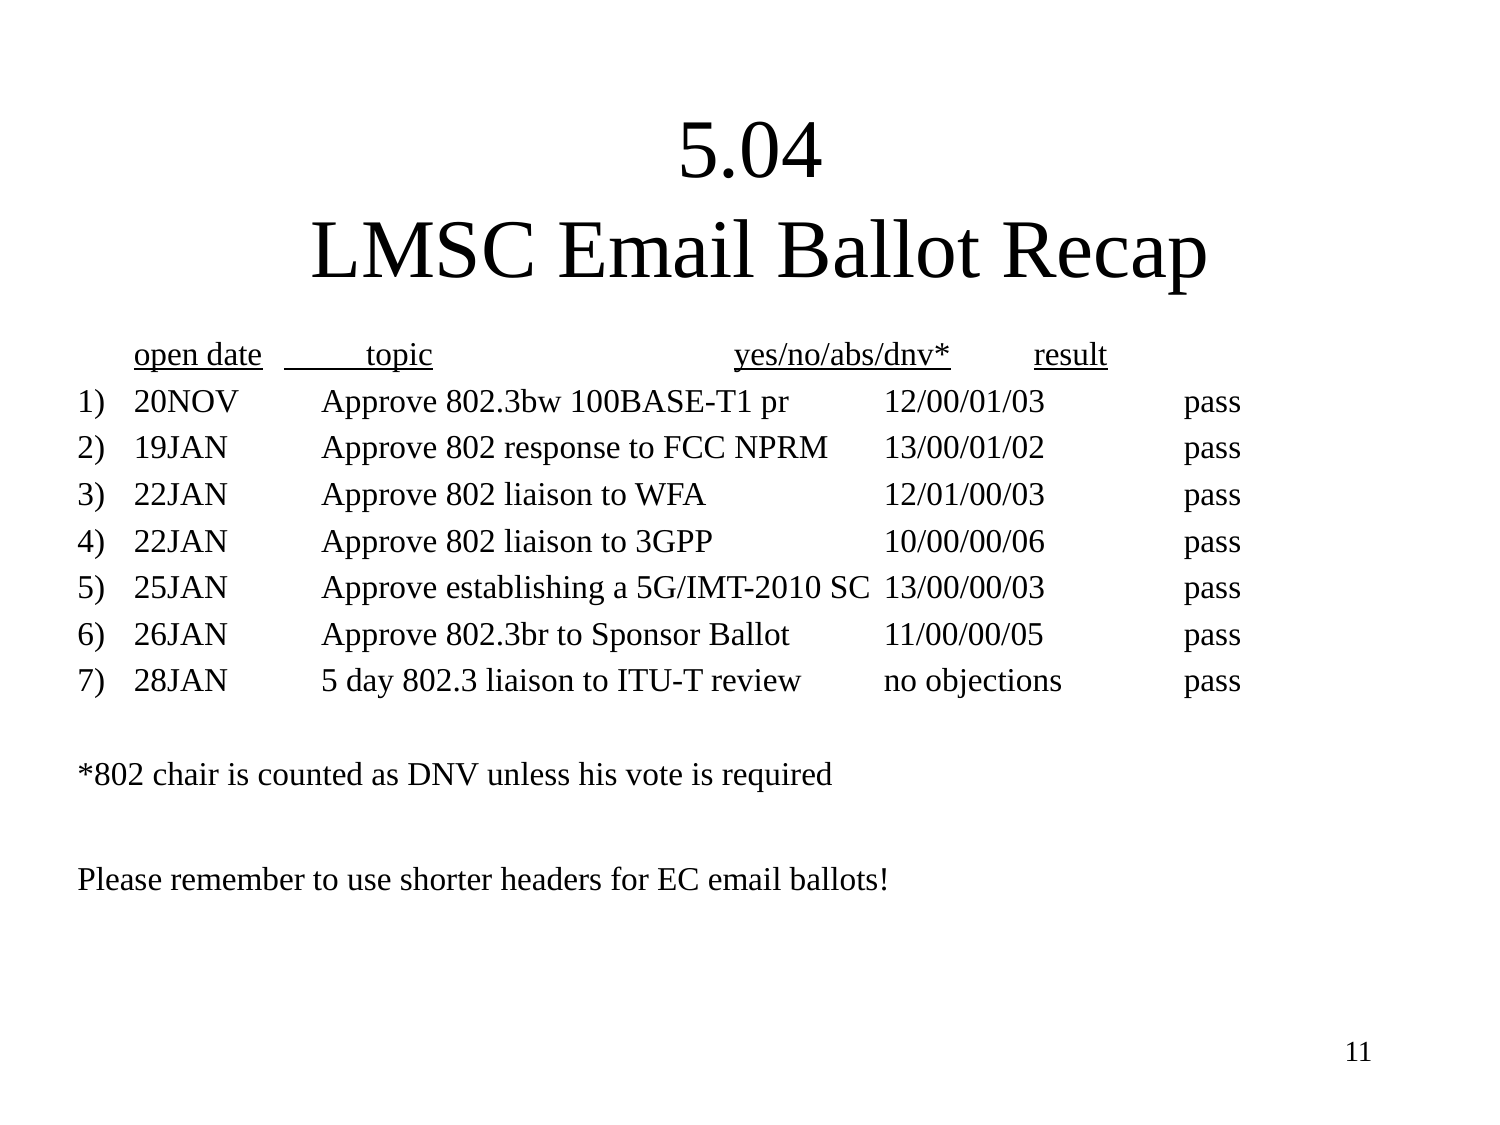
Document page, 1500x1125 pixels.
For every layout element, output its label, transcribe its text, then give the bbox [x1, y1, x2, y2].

slide_number 11 [1074, 1024, 1388, 1101]
list open date topic yes/no/abs/dnv* result 20NOV Approve 802.3bw 100BASE-T1 pr 12/00/01/03 pass 19JAN Approve 802 response to FCC NPRM 13/00/01/02 pass 22JAN Approve 802 liaison to WFA 12/01/00/03 pass 22JAN Approve 802 liaison to 3GPP 10/00/00/06 pass 25JAN Approve establishing a 5G/IMT-2010 SC 13/00/00/03 pass 26JAN Approve 802.3br to Sponsor Ballot 11/00/00/05 pass 28JAN 5 day 802.3 liaison to ITU-T review no objections pass *802 chair is counted as DNV unless his vote is required Please remember to use shorter headers for EC email ballots! [62, 324, 1438, 1001]
title 5.04 LMSC Email Ballot Recap [112, 99, 1388, 288]
